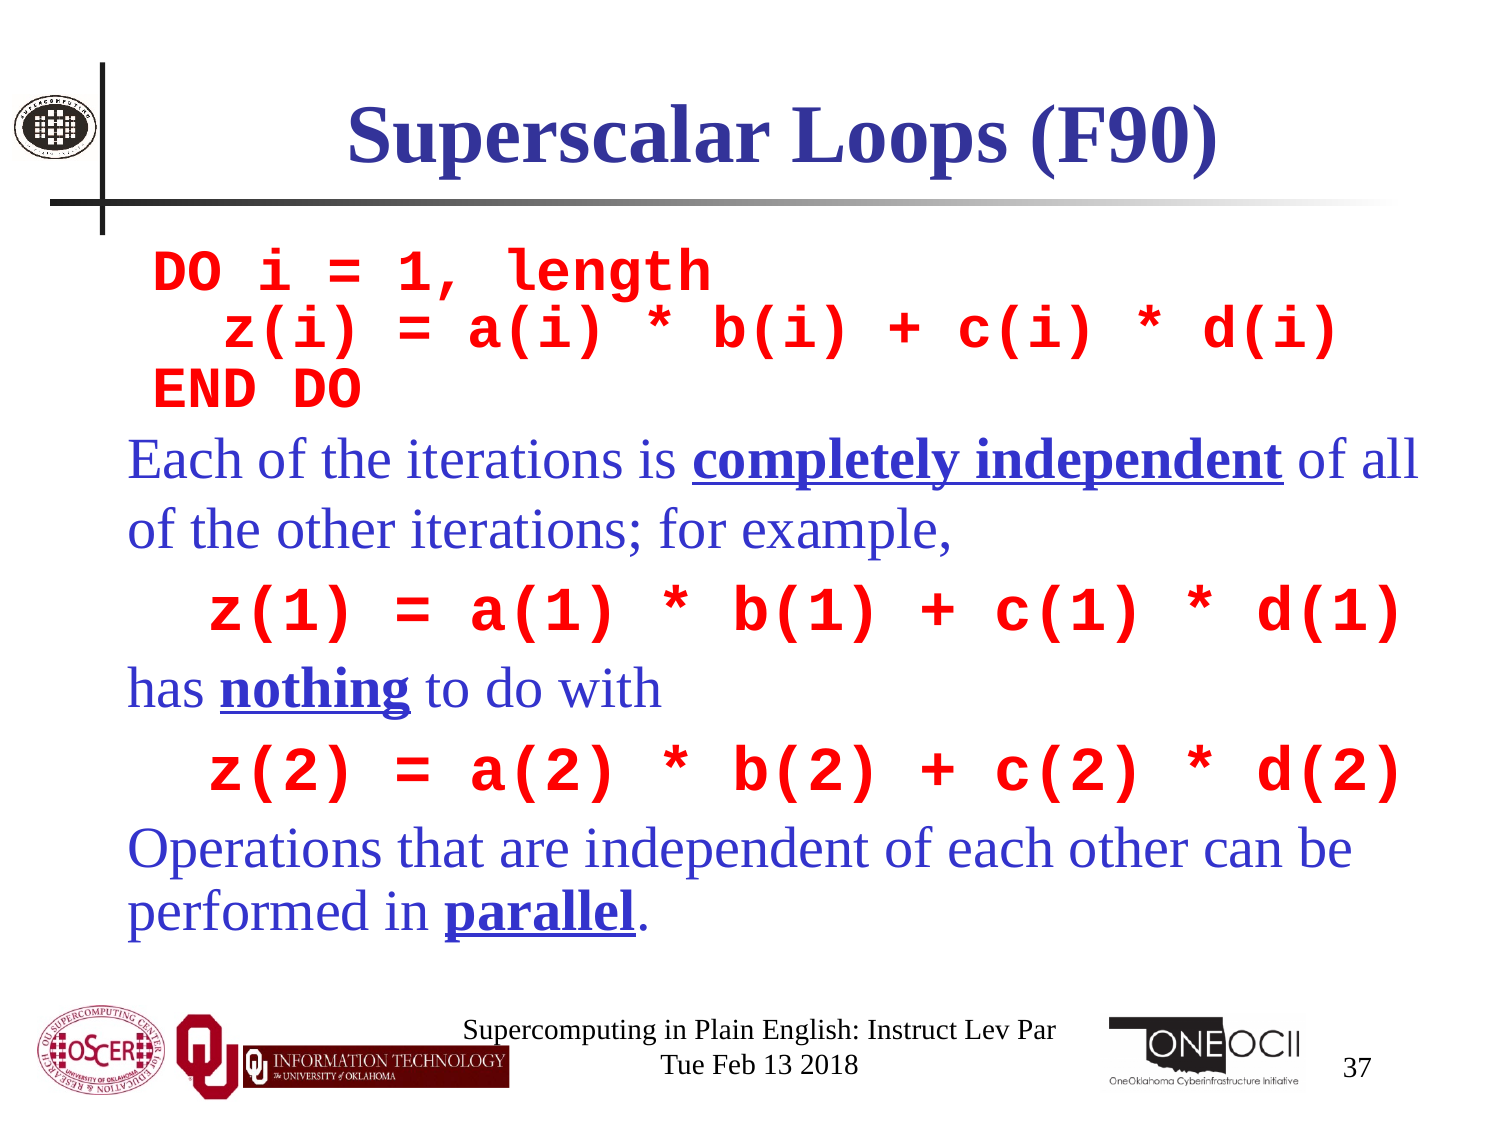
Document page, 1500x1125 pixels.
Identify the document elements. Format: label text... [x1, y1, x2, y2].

text_box Each of the iterations is completely independent of all of the other iterations; for example, z(1) = a(1) * b(1) + c(1) * d(1) has nothing to do with z(2) = a(2) * b(2) + c(2) * d(2) Operations that are independent of each other can be performed in parallel. [112, 412, 1438, 950]
picture [174, 1012, 513, 1102]
footer Supercomputing in Plain English: Instruct Lev Par Tue Feb 13 2018 [431, 1012, 1088, 1088]
picture [37, 1005, 165, 1095]
picture [1100, 1013, 1306, 1093]
picture [12, 94, 98, 161]
slide_number 37 [1174, 1015, 1388, 1091]
title Superscalar Loops (F90) [124, 74, 1442, 187]
list DO i = 1, length z(i) = a(i) * b(i) + c(i) * d(i) END DO [136, 224, 1401, 412]
